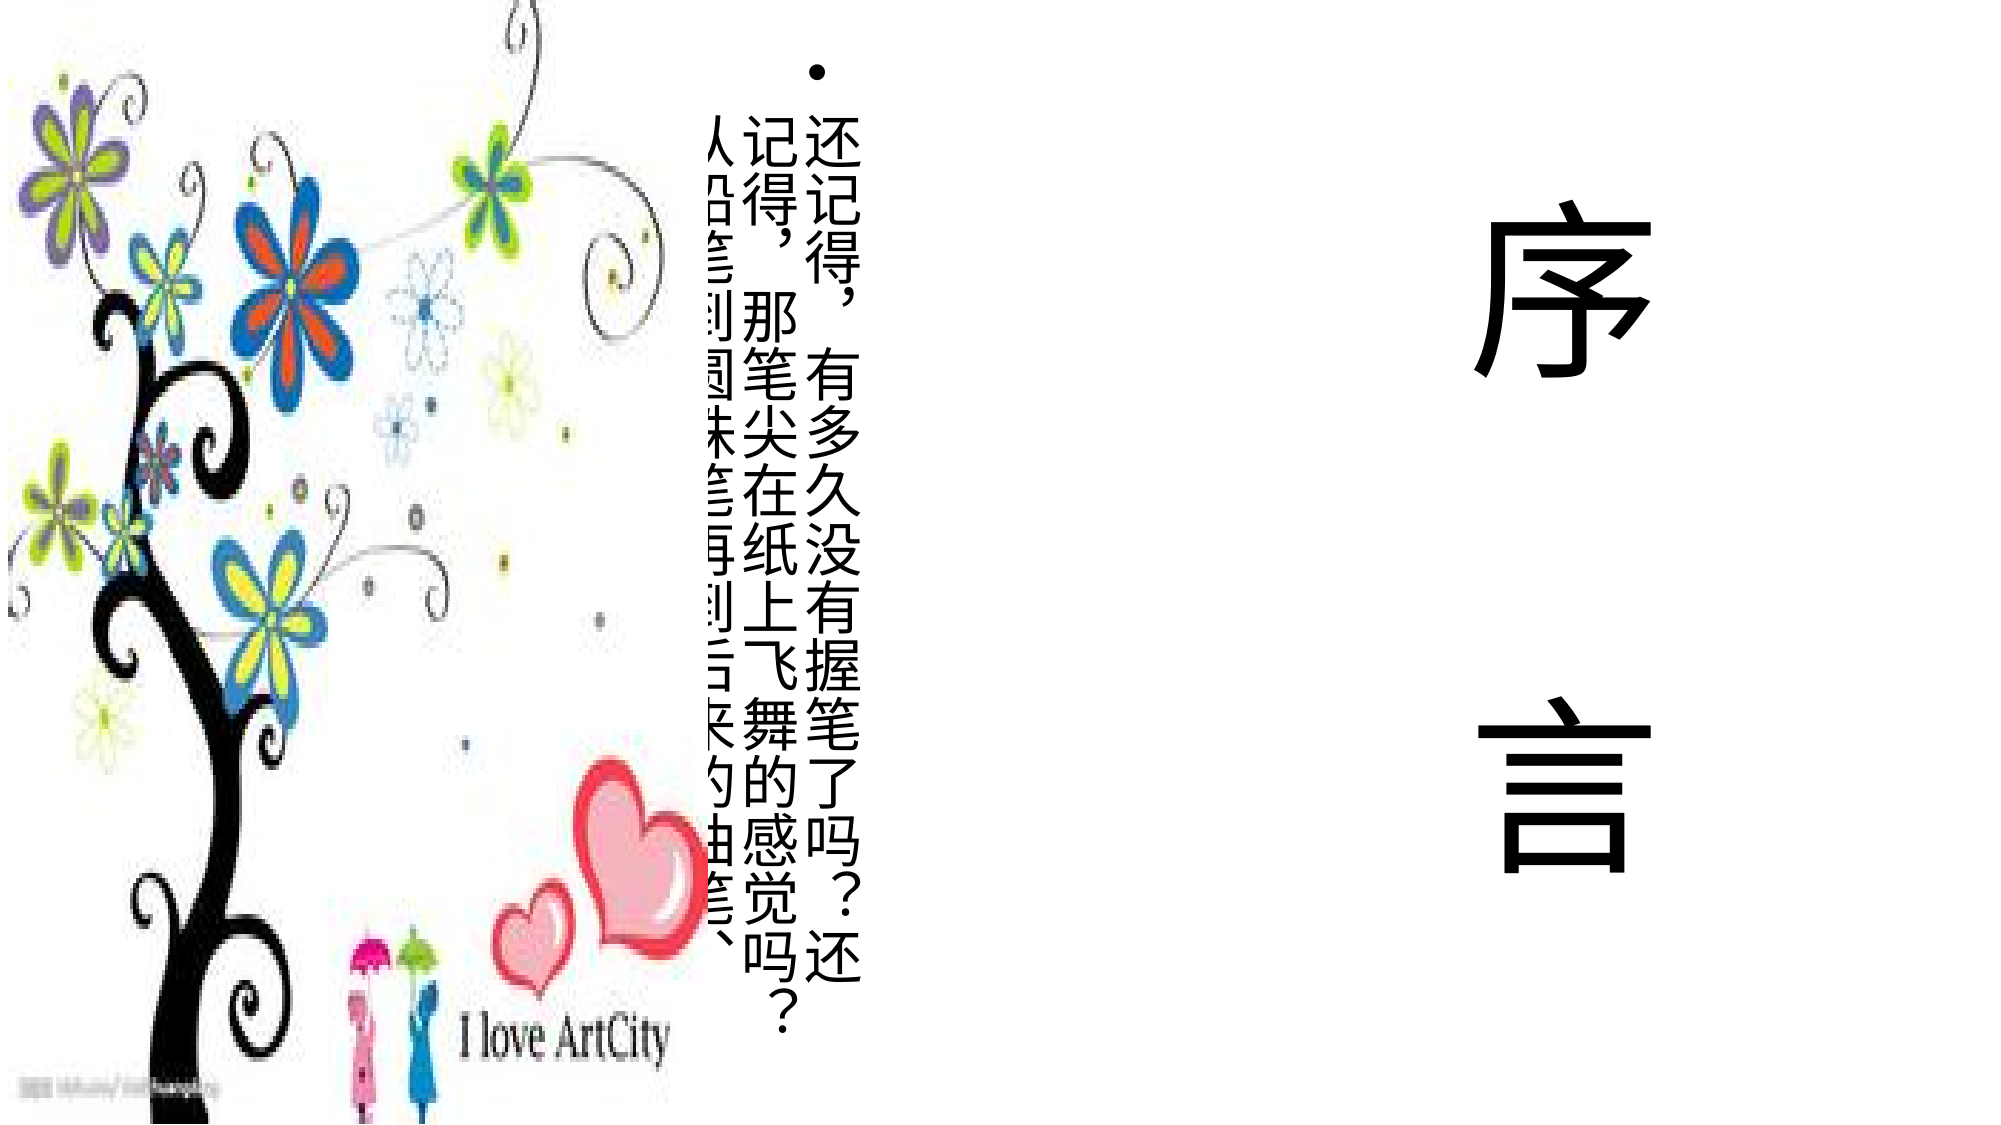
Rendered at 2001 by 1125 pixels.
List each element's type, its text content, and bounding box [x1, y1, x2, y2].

list 还记得，有多久没有握笔了吗？还记得，那笔尖在纸上飞舞的感觉吗？从铅笔到圆珠笔再到后来的油笔、钢笔，笔，陪伴着我们度过了许许多多的时光。而现在的我们越来越多的依赖电脑、手机，想必拿起笔的时候已经充满了各种陌生感了吧。一组作文，不知道能否唤起你对写字的记忆呢？没事儿的时候不妨也动两笔找回曾经那份熟悉的感觉吧！ [708, 59, 1407, 1014]
picture [8, 0, 708, 1124]
title 序 言 [1431, 59, 1863, 1014]
